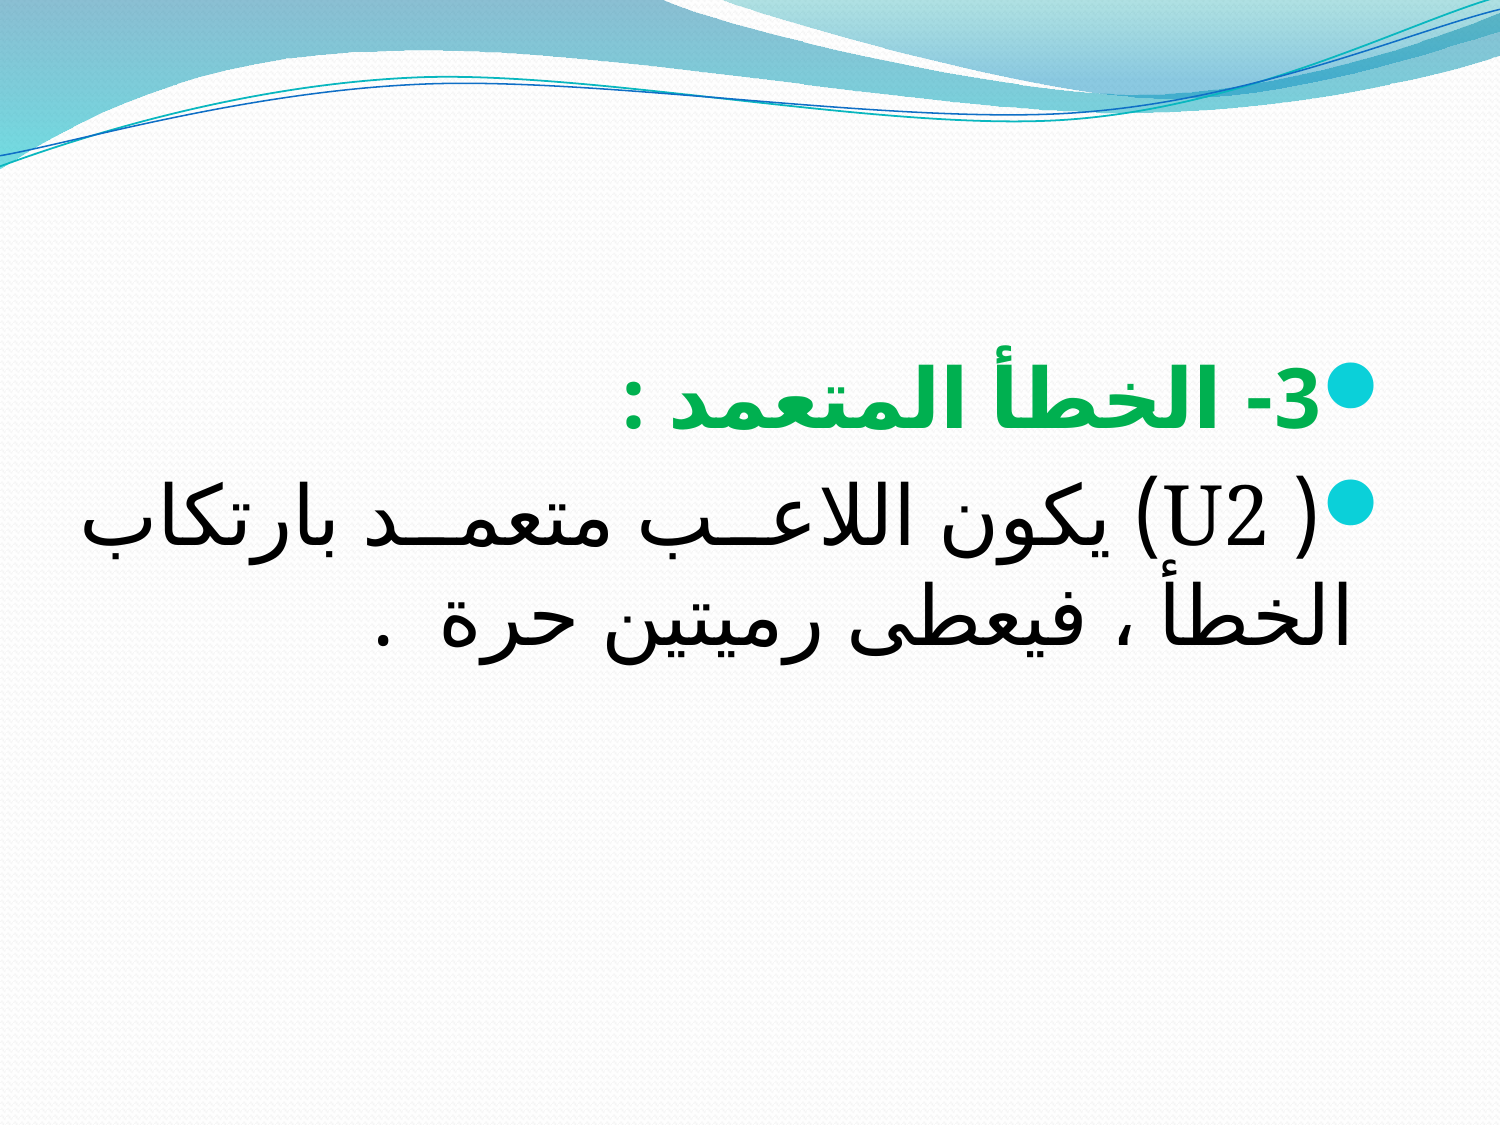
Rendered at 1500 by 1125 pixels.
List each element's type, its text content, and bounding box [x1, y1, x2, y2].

list 3- الخطأ المتعمد : ( U2) يكون اللاعب متعمد بارتكاب الخطأ ، فيعطى رميتين حرة . [64, 338, 1415, 1012]
